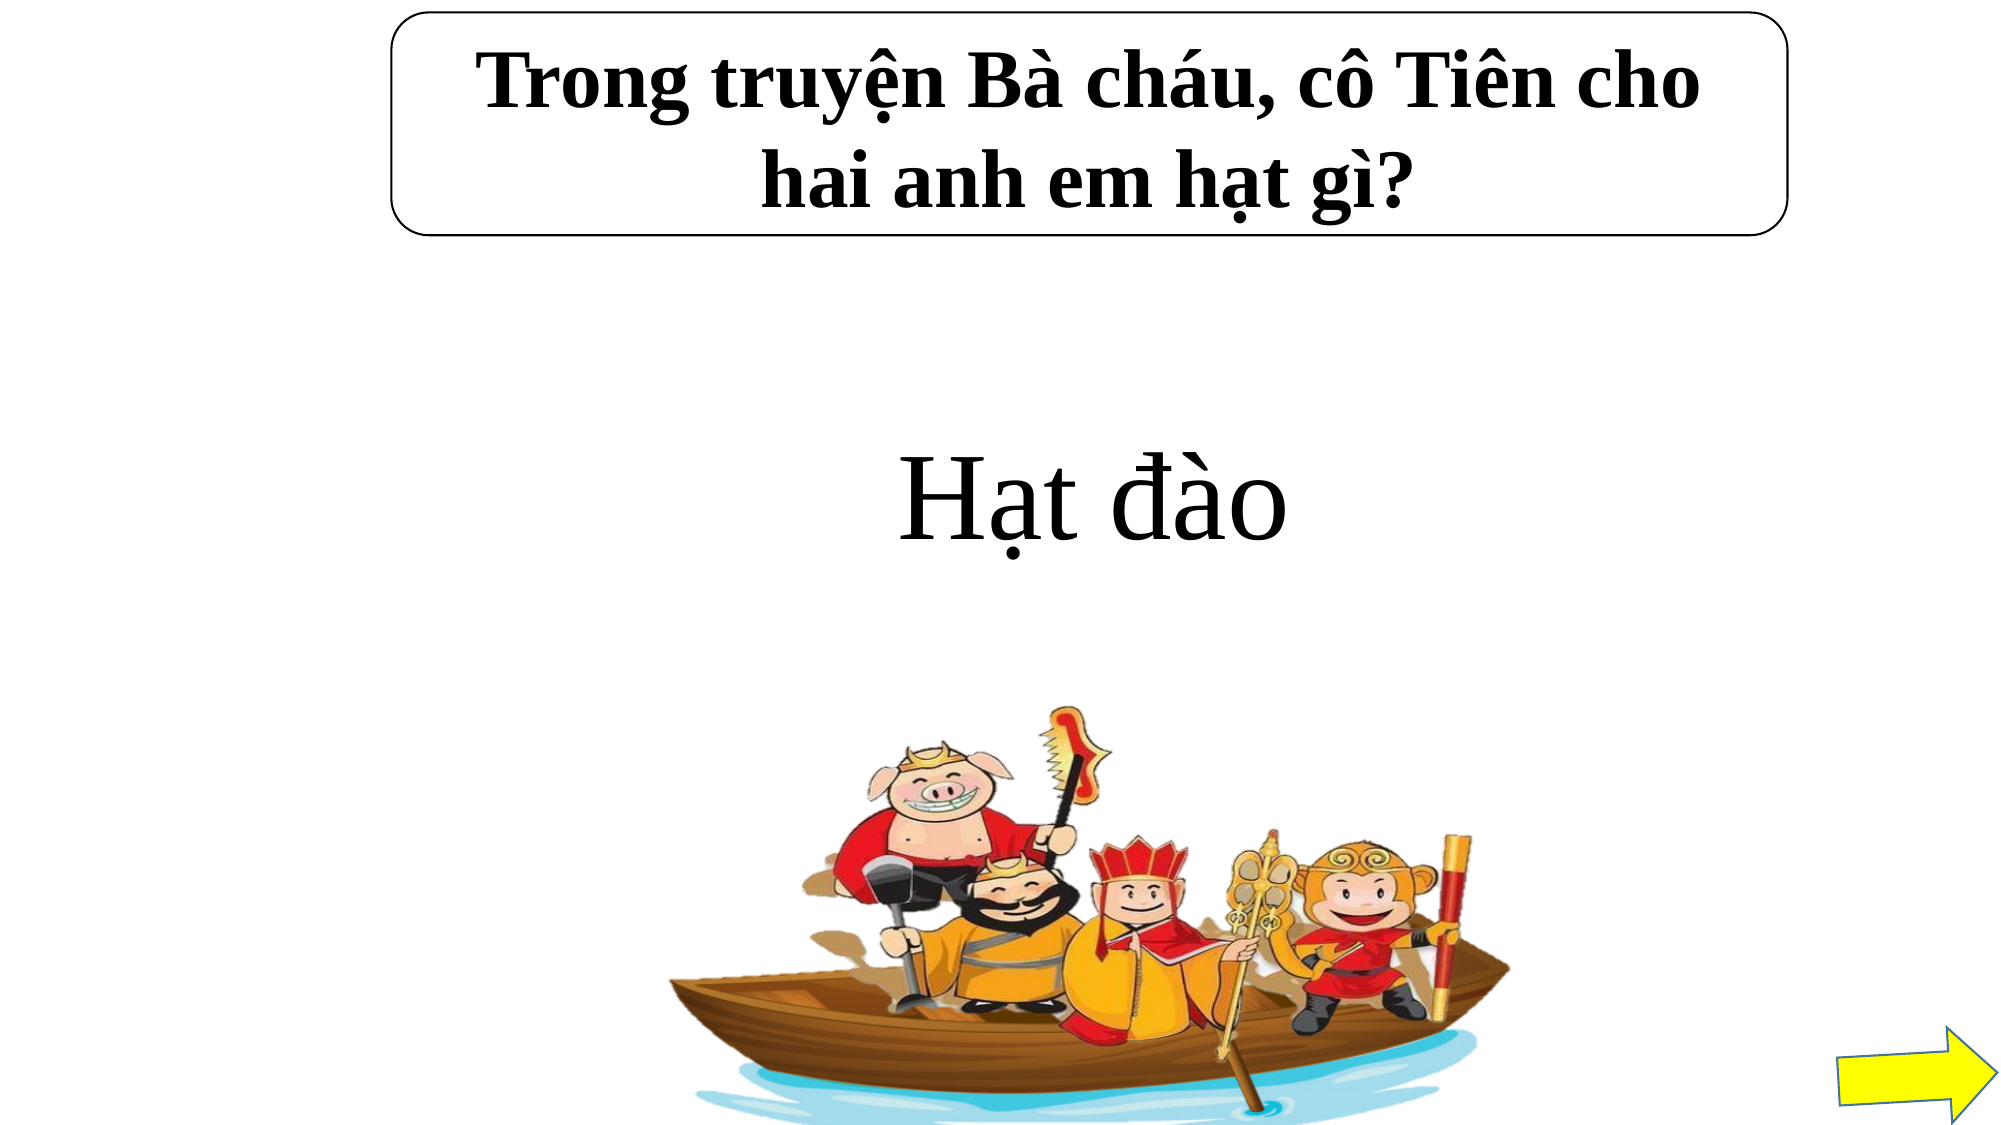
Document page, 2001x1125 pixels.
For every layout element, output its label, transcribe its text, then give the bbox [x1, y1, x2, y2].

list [802, 699, 1487, 1066]
text_box [1835, 1024, 1999, 1125]
text_box Trong truyện Bà cháu, cô Tiên cho hai anh em hạt gì? [390, 11, 1789, 237]
picture [618, 862, 1552, 1125]
text_box Hạt đào [324, 315, 1863, 663]
